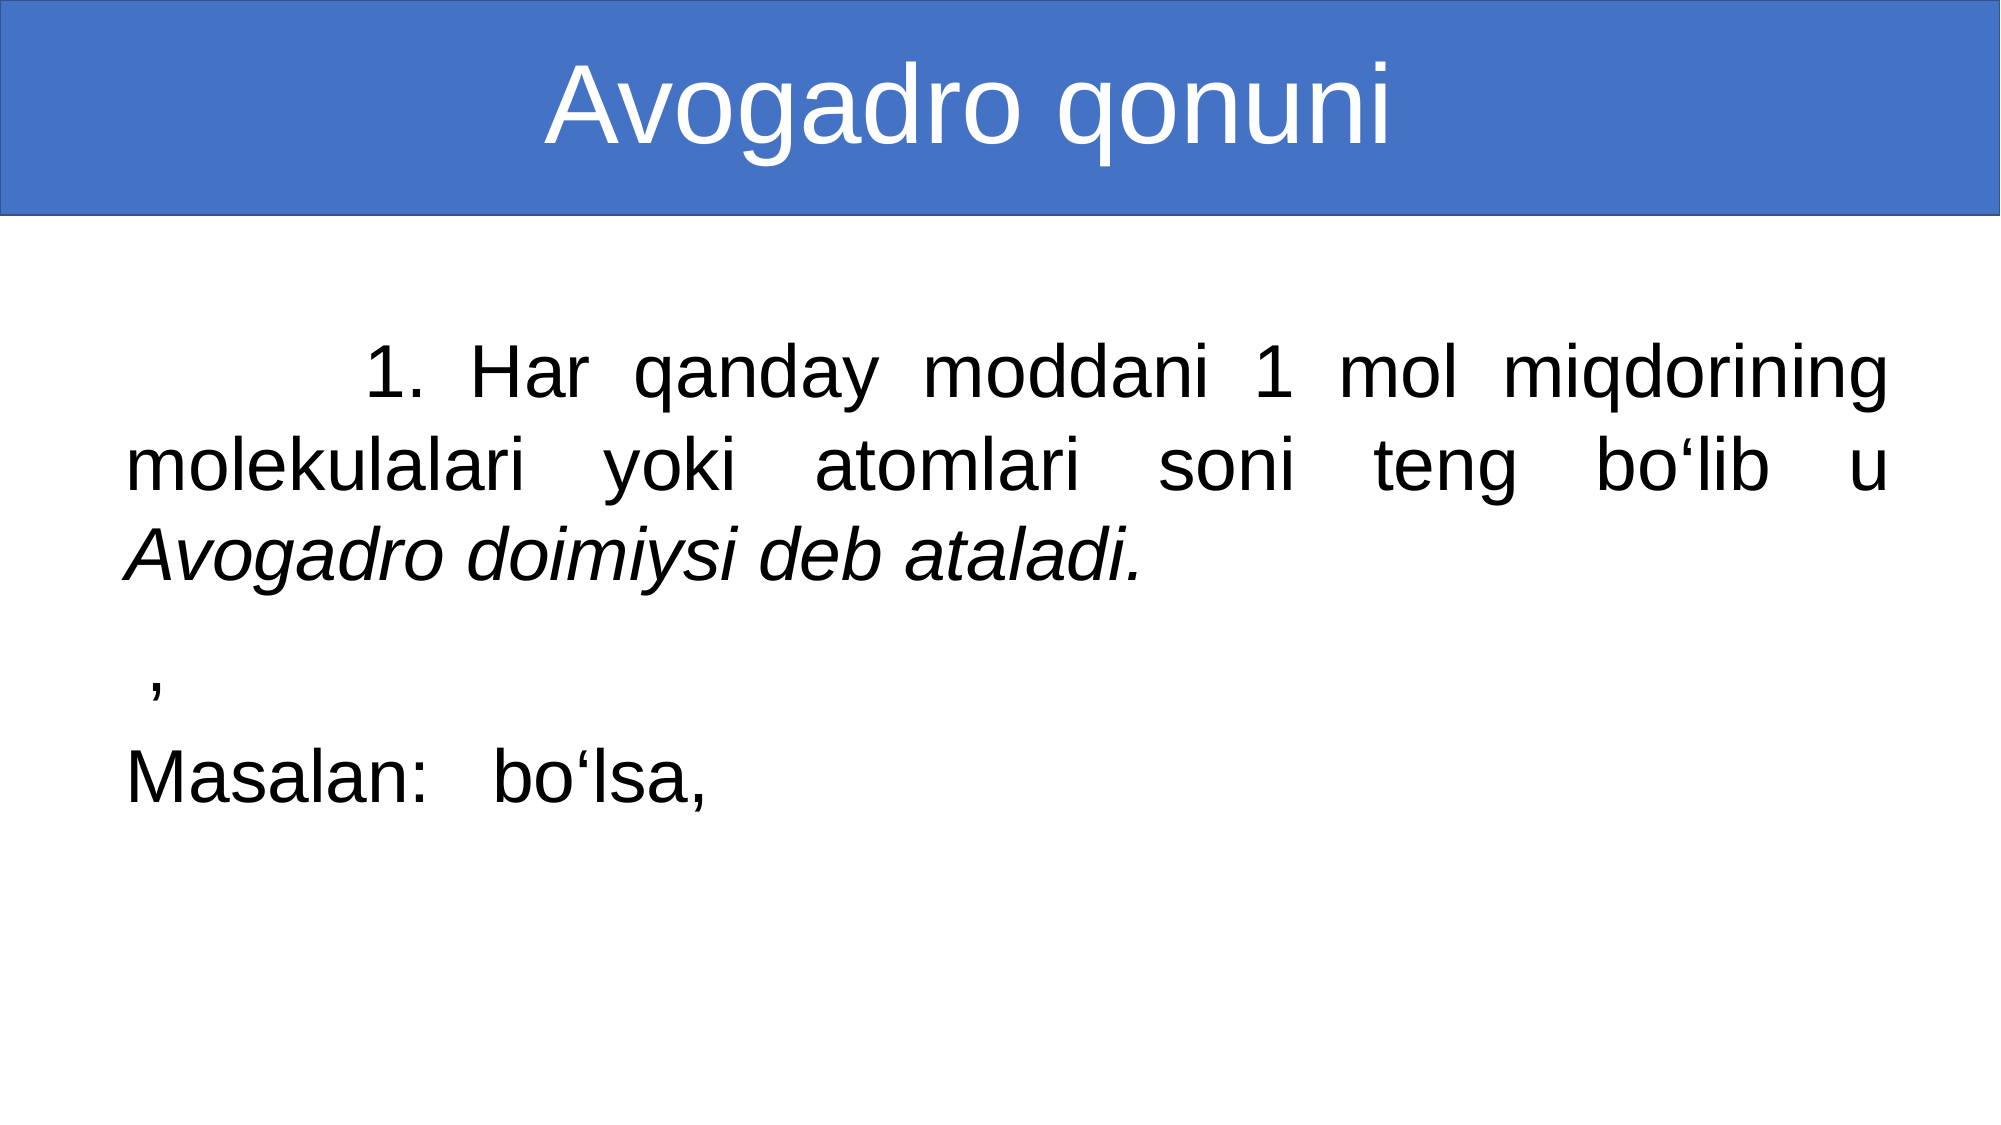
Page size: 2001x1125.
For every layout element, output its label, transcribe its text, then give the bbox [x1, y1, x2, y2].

title Avogadro qonuni [0, 0, 2000, 216]
